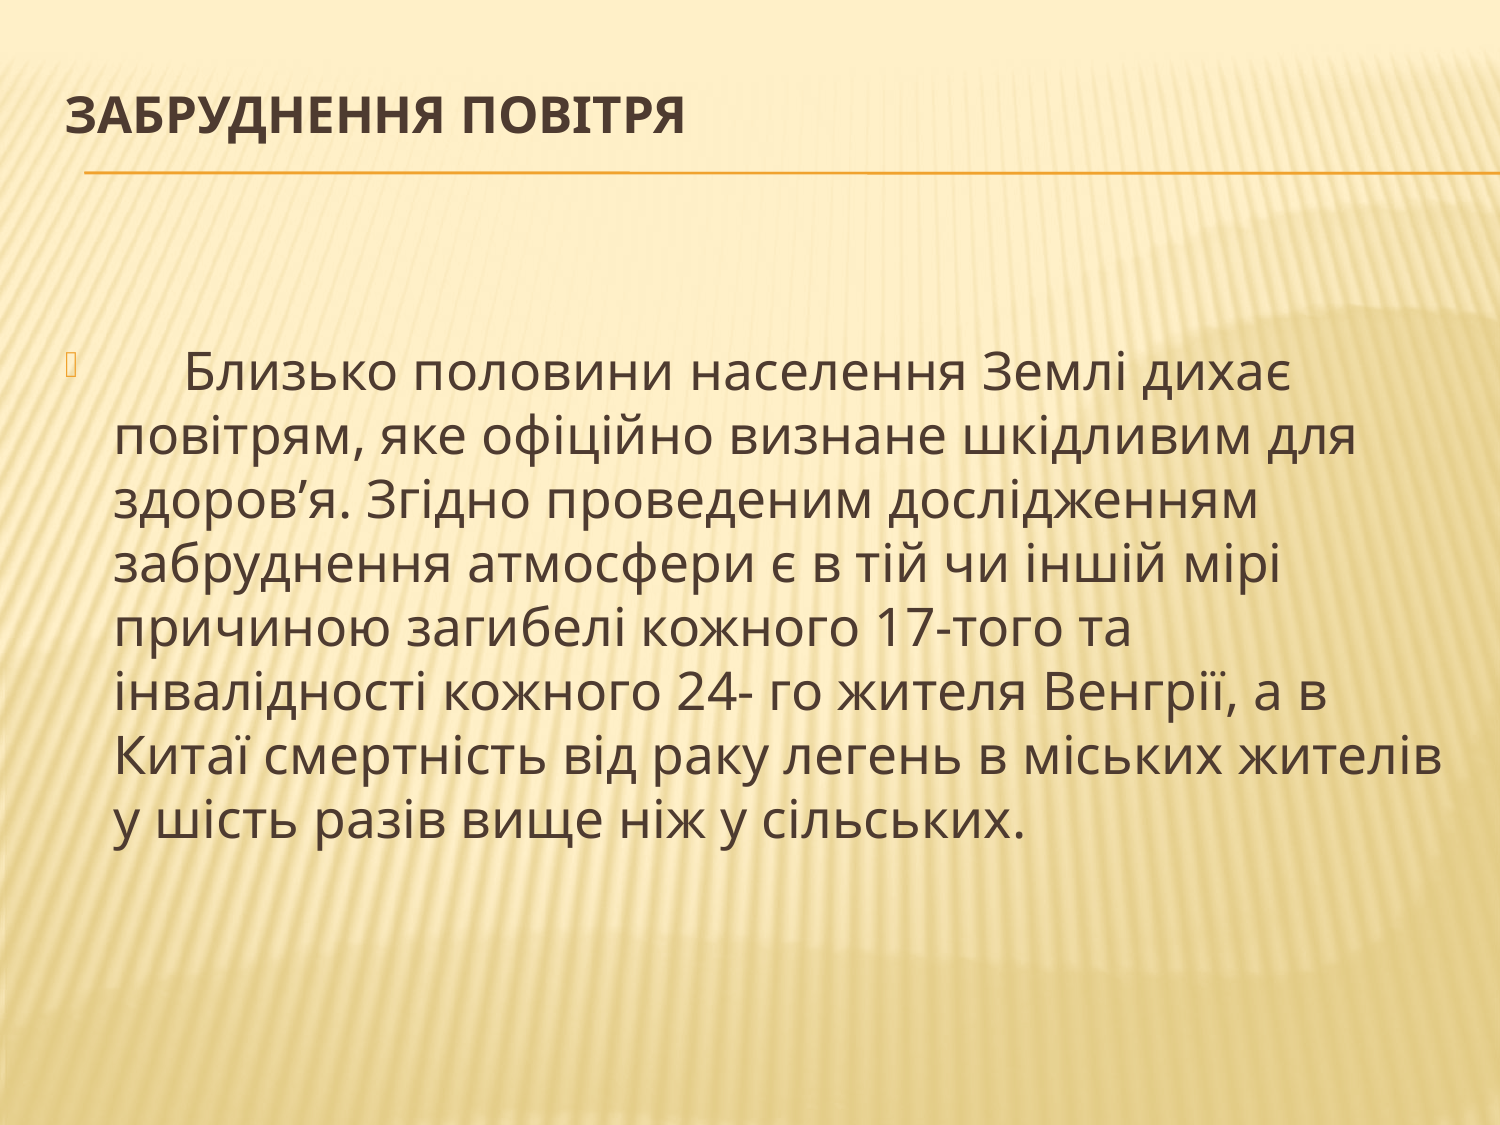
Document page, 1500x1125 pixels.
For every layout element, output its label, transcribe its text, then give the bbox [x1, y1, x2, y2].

list Близько половини населення Землі дихає повітрям, яке офіційно визнане шкідливим для здоров’я. Згідно проведеним дослідженням забруднення атмосфери є в тій чи іншій мірі причиною загибелі кожного 17-того та інвалідності кожного 24- го жителя Венгрії, а в Китаї смертність від раку легень в міських жителів у шість разів вище ніж у сільських. [50, 254, 1475, 998]
title ЗАБРУДНЕННЯ ПОВІТРЯ [50, 75, 1475, 213]
